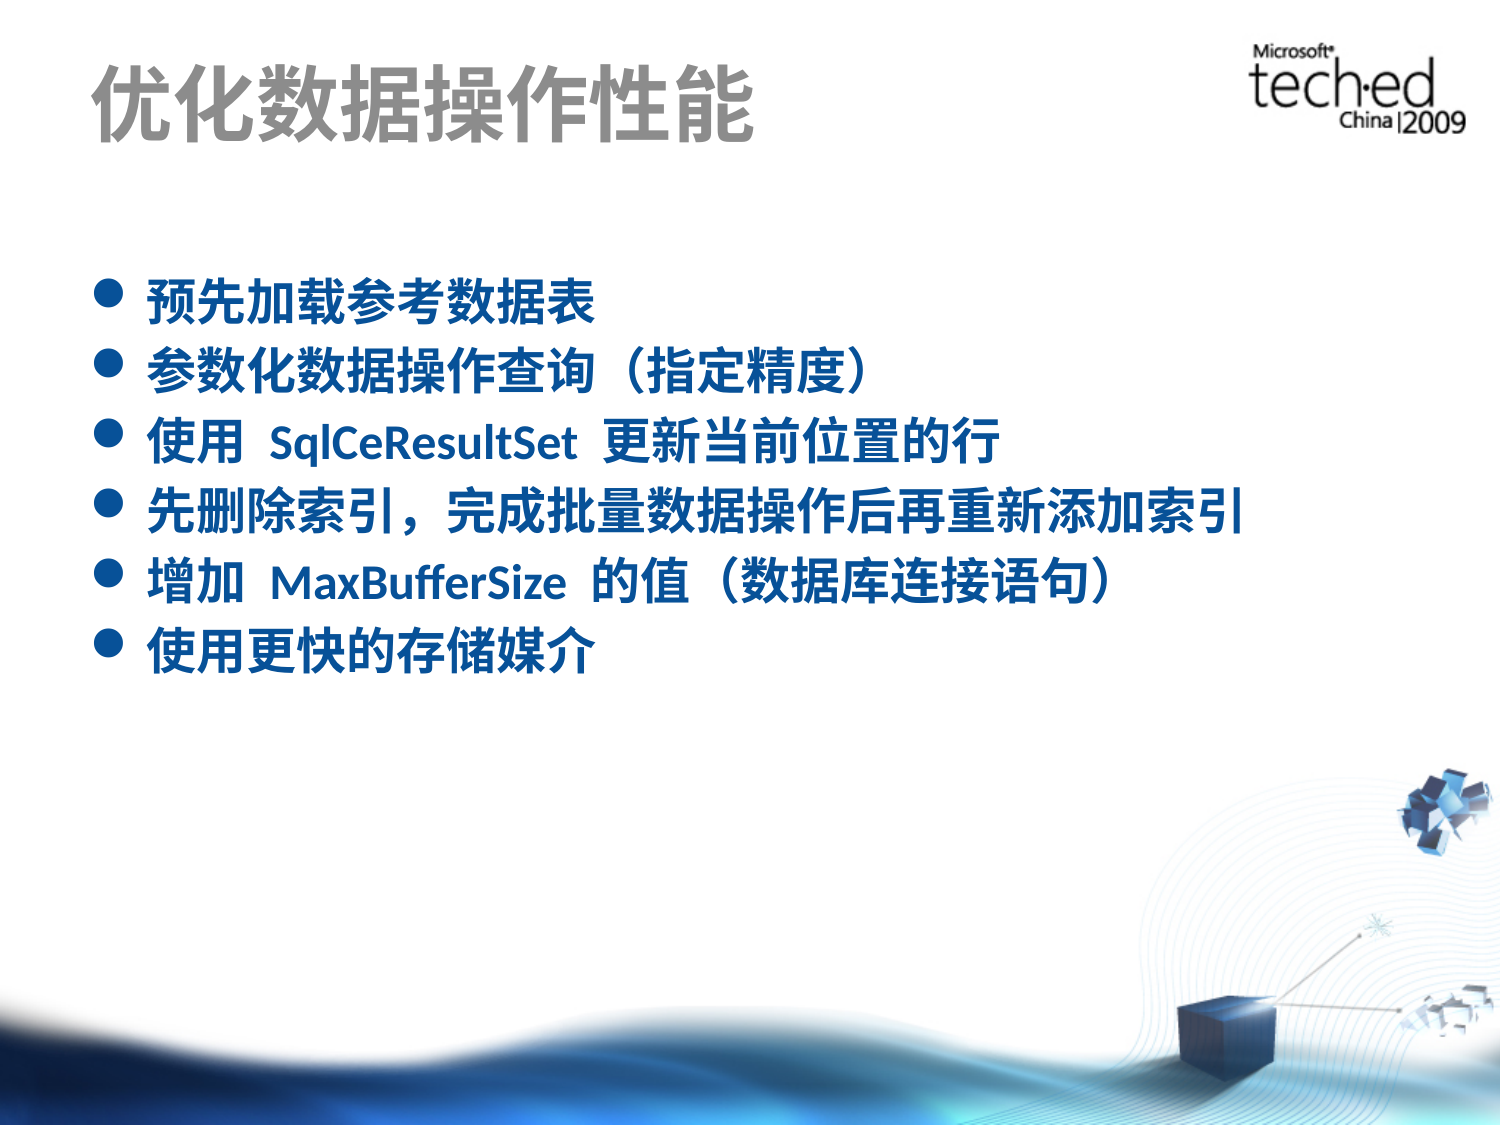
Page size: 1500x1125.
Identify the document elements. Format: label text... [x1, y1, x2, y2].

title 优化数据操作性能 [75, 45, 1425, 233]
list 预先加载参考数据表 参数化数据操作查询（指定精度） 使用 SqlCeResultSet 更新当前位置的行 先删除索引，完成批量数据操作后再重新添加索引 增加 MaxBufferSize 的值（数据库连接语句） 使用更快的存储媒介 [75, 262, 1425, 1005]
picture [0, 0, 1500, 1125]
